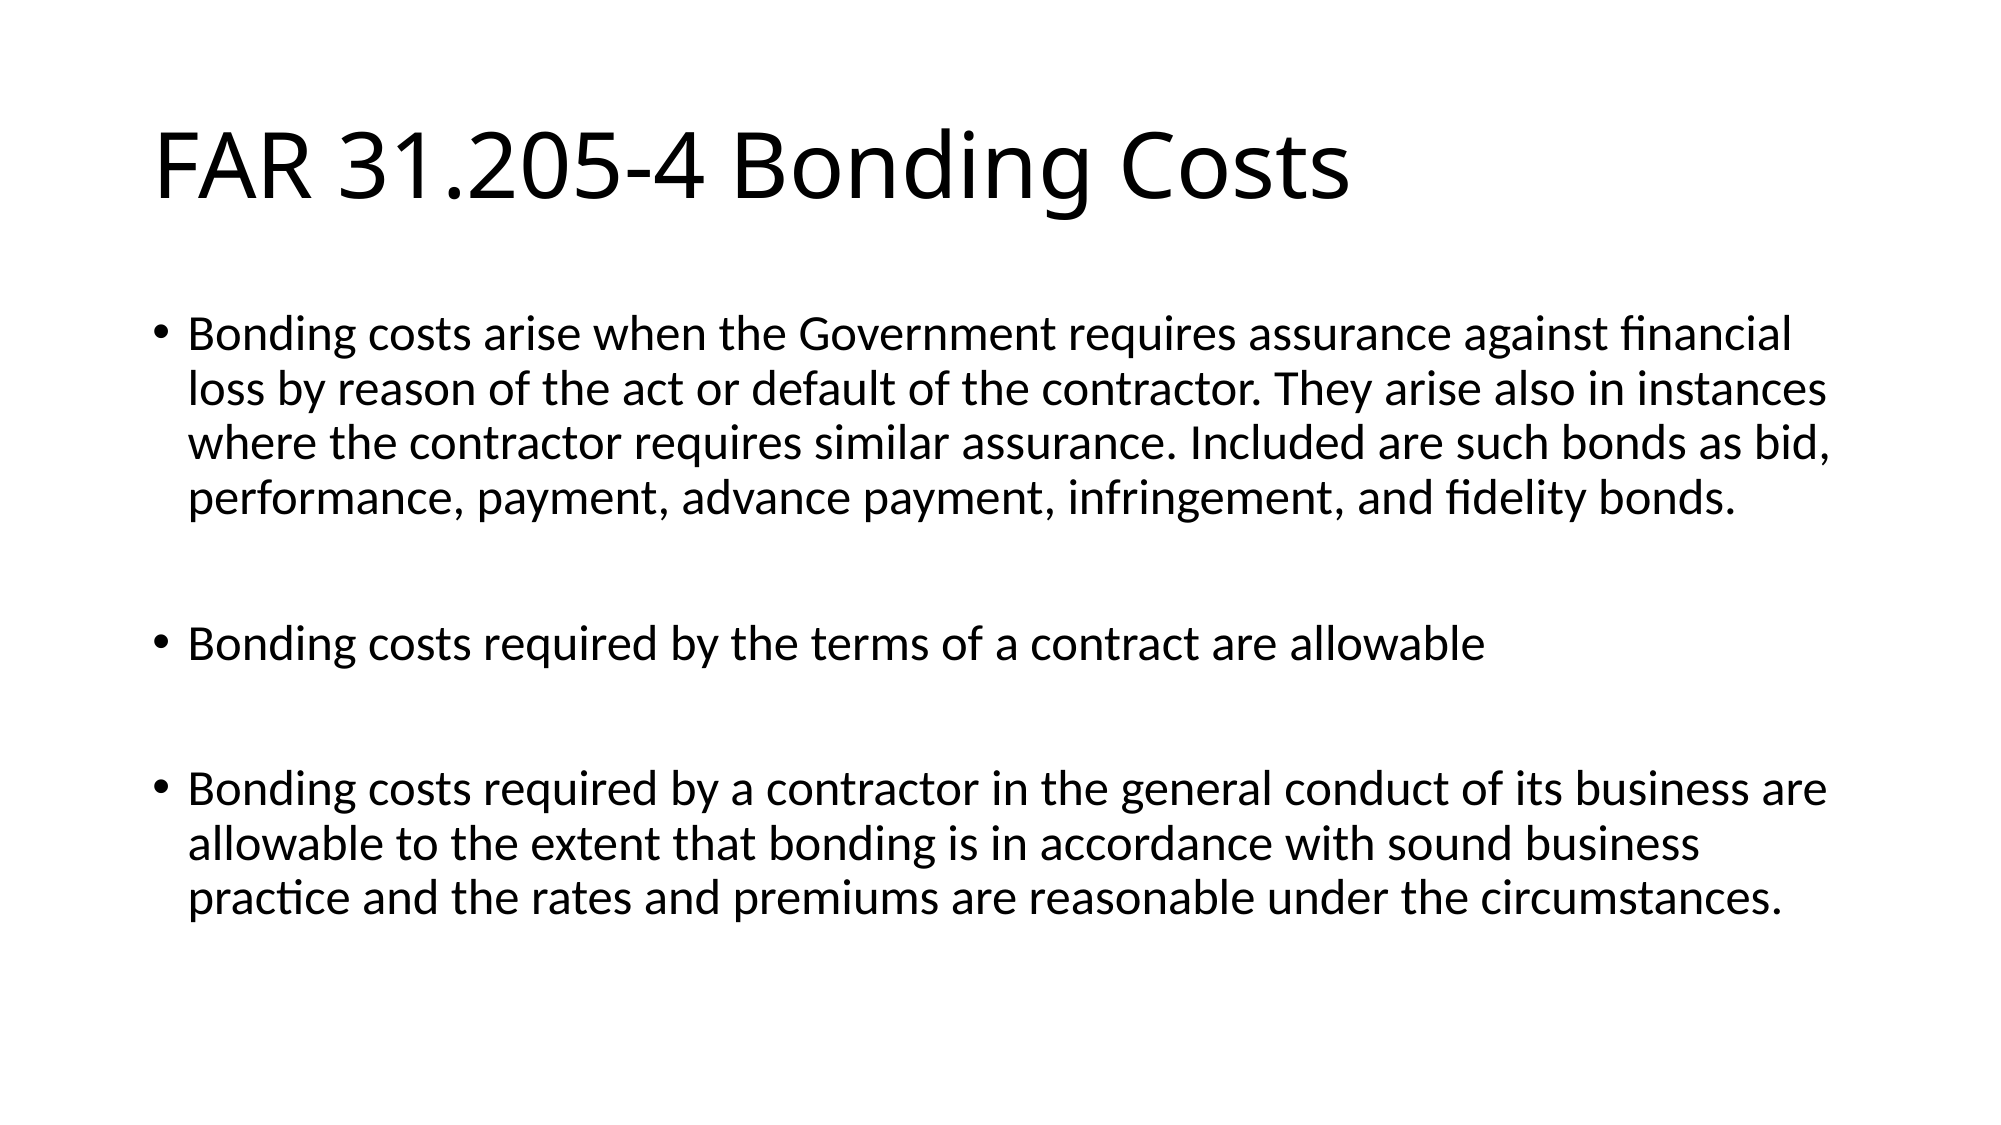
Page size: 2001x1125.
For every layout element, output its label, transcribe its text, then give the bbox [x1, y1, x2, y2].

title FAR 31.205-4 Bonding Costs [137, 59, 1863, 278]
list Bonding costs arise when the Government requires assurance against financial loss by reason of the act or default of the contractor. They arise also in instances where the contractor requires similar assurance. Included are such bonds as bid, performance, payment, advance payment, infringement, and fidelity bonds. Bonding costs required by the terms of a contract are allowable Bonding costs required by a contractor in the general conduct of its business are allowable to the extent that bonding is in accordance with sound business practice and the rates and premiums are reasonable under the circumstances. [137, 299, 1863, 1014]
